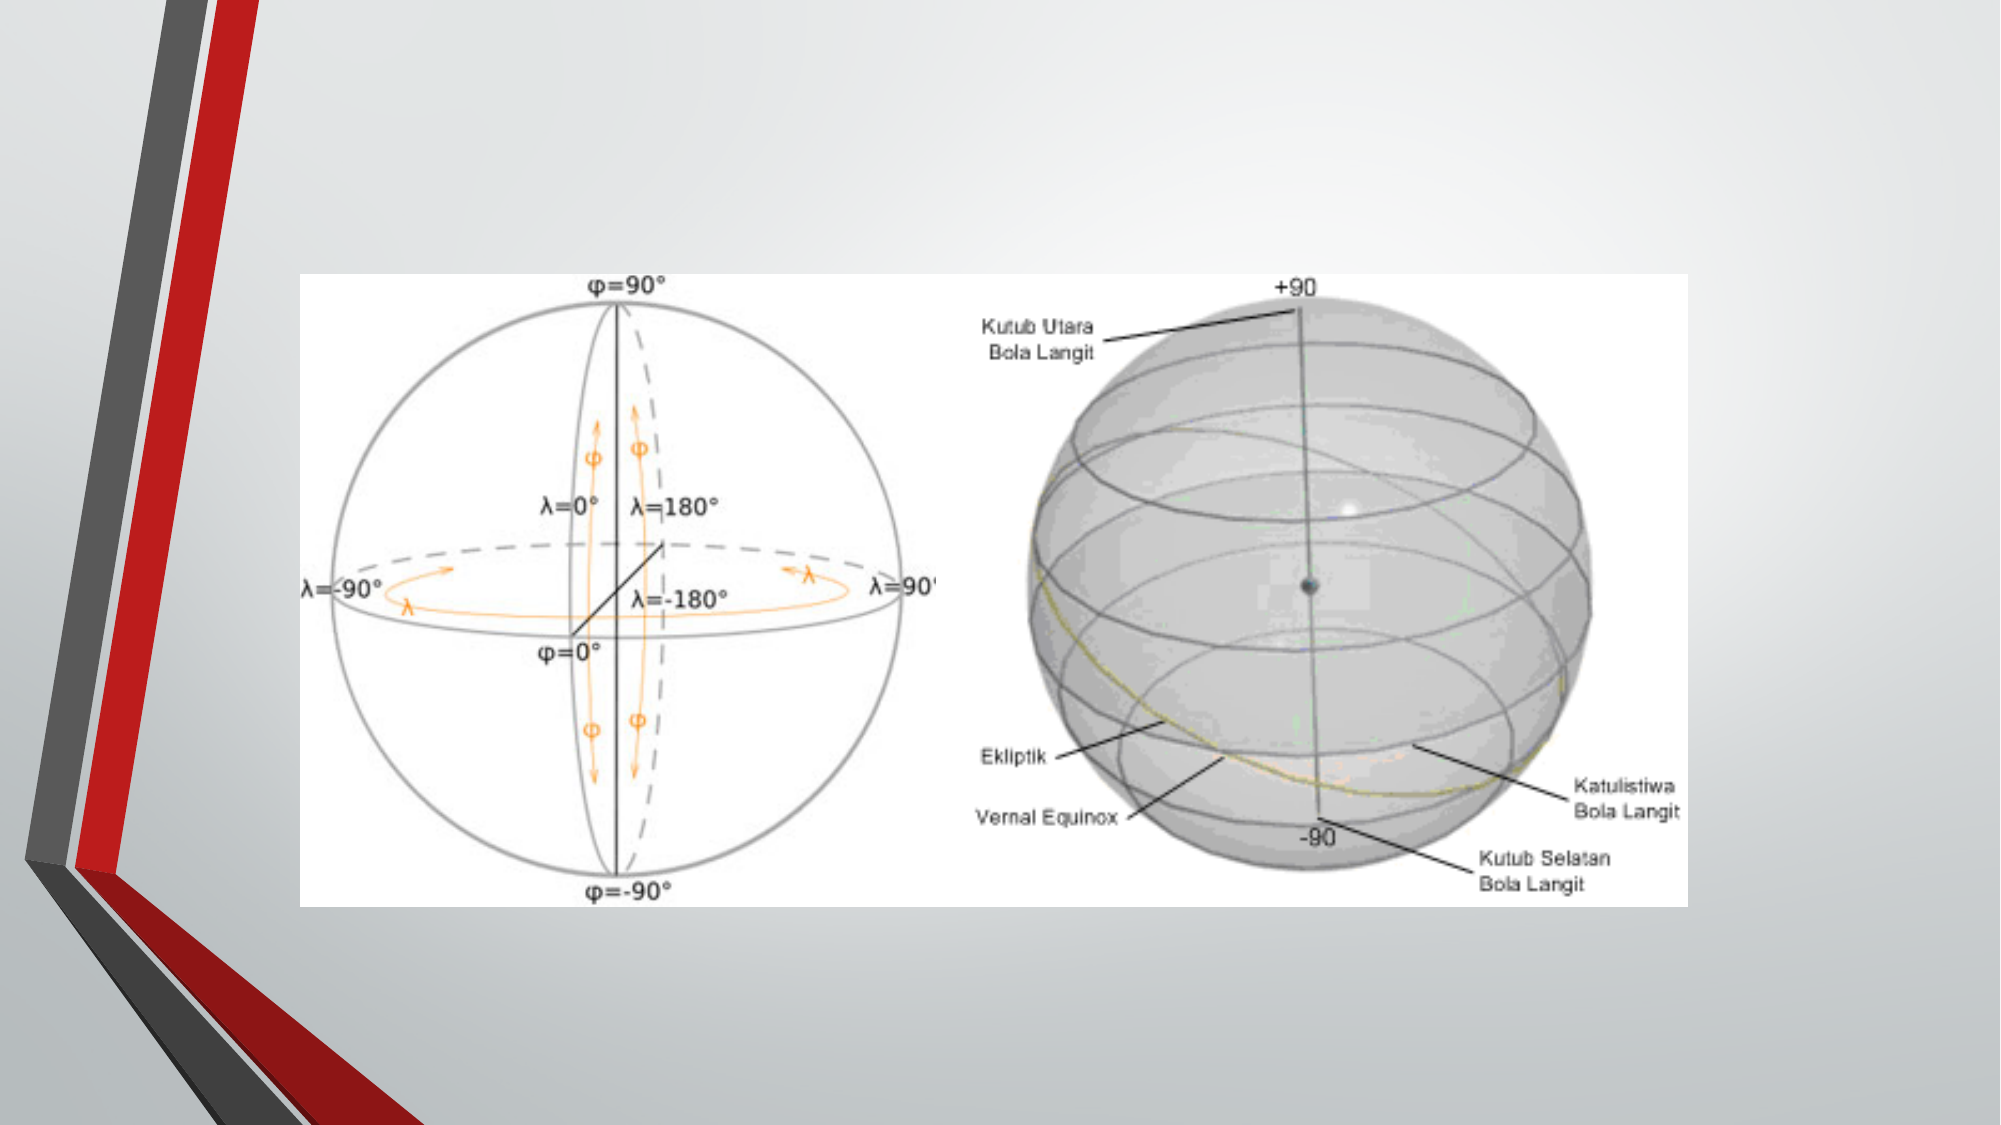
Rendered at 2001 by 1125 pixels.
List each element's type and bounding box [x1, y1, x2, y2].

list [299, 274, 941, 908]
picture [935, 274, 1688, 907]
